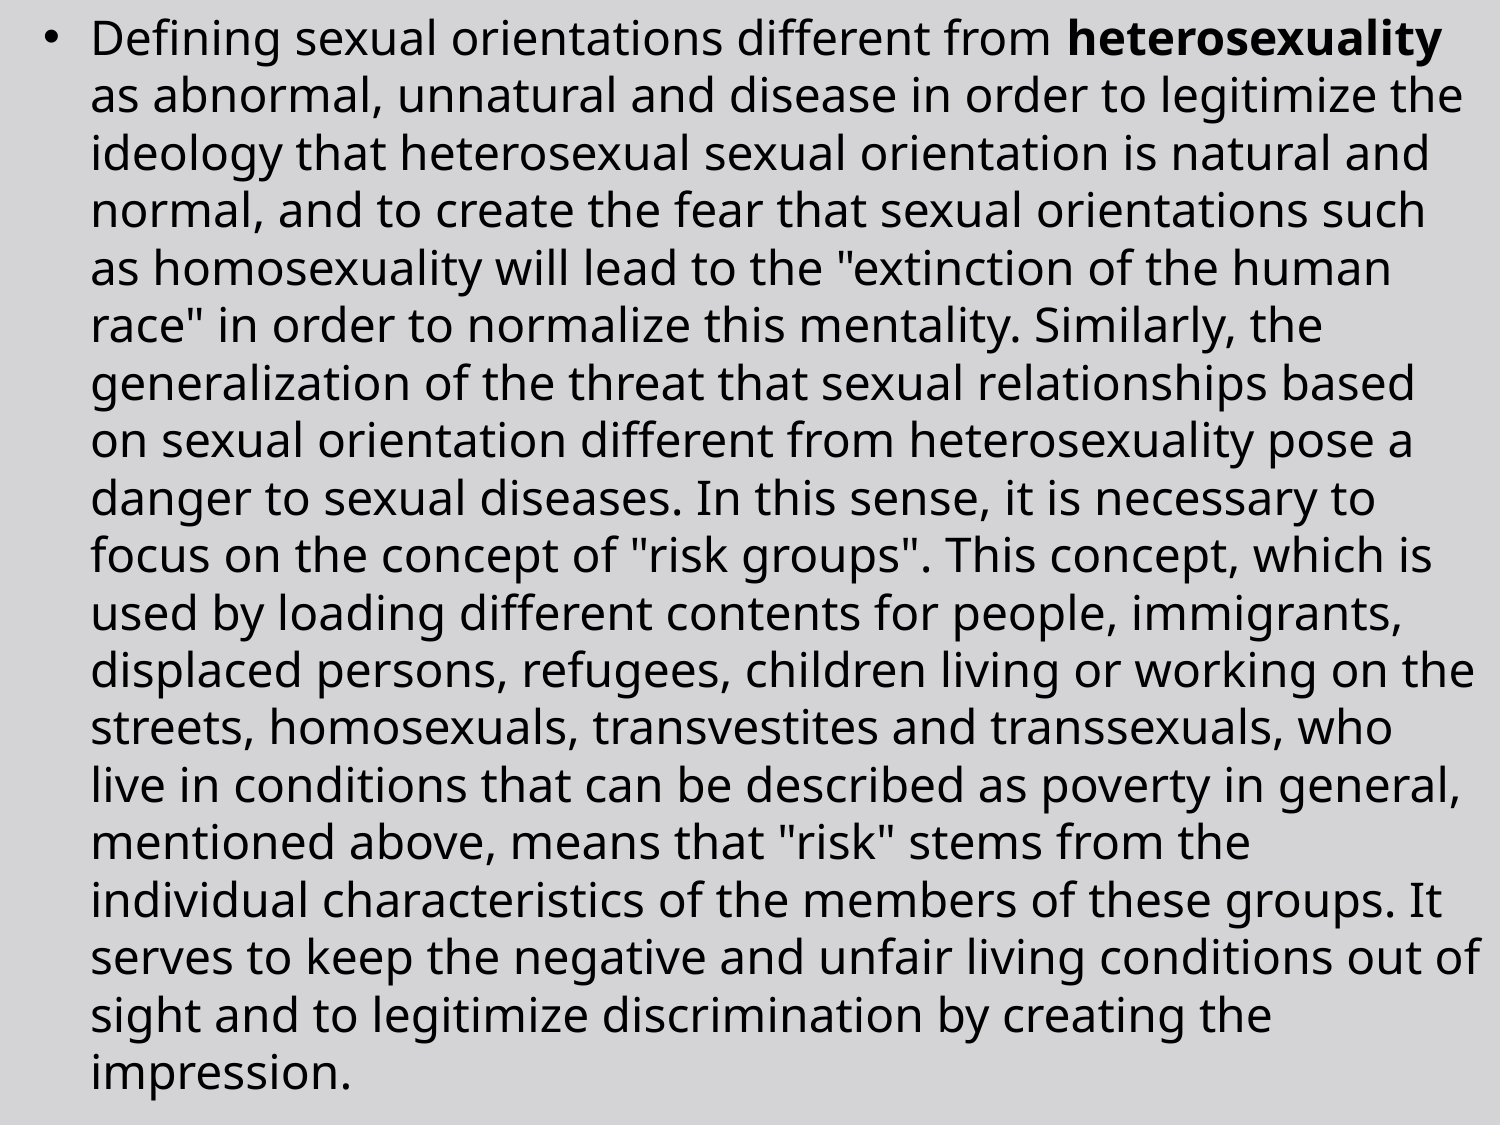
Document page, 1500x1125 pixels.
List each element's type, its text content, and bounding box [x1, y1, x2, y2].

list Defining sexual orientations different from heterosexuality as abnormal, unnatural and disease in order to legitimize the ideology that heterosexual sexual orientation is natural and normal, and to create the fear that sexual orientations such as homosexuality will lead to the "extinction of the human race" in order to normalize this mentality. Similarly, the generalization of the threat that sexual relationships based on sexual orientation different from heterosexuality pose a danger to sexual diseases. In this sense, it is necessary to focus on the concept of "risk groups". This concept, which is used by loading different contents for people, immigrants, displaced persons, refugees, children living or working on the streets, homosexuals, transvestites and transsexuals, who live in conditions that can be described as poverty in general, mentioned above, means that "risk" stems from the individual characteristics of the members of these groups. It serves to keep the negative and unfair living conditions out of sight and to legitimize discrimination by creating the impression. [0, 0, 1500, 1125]
